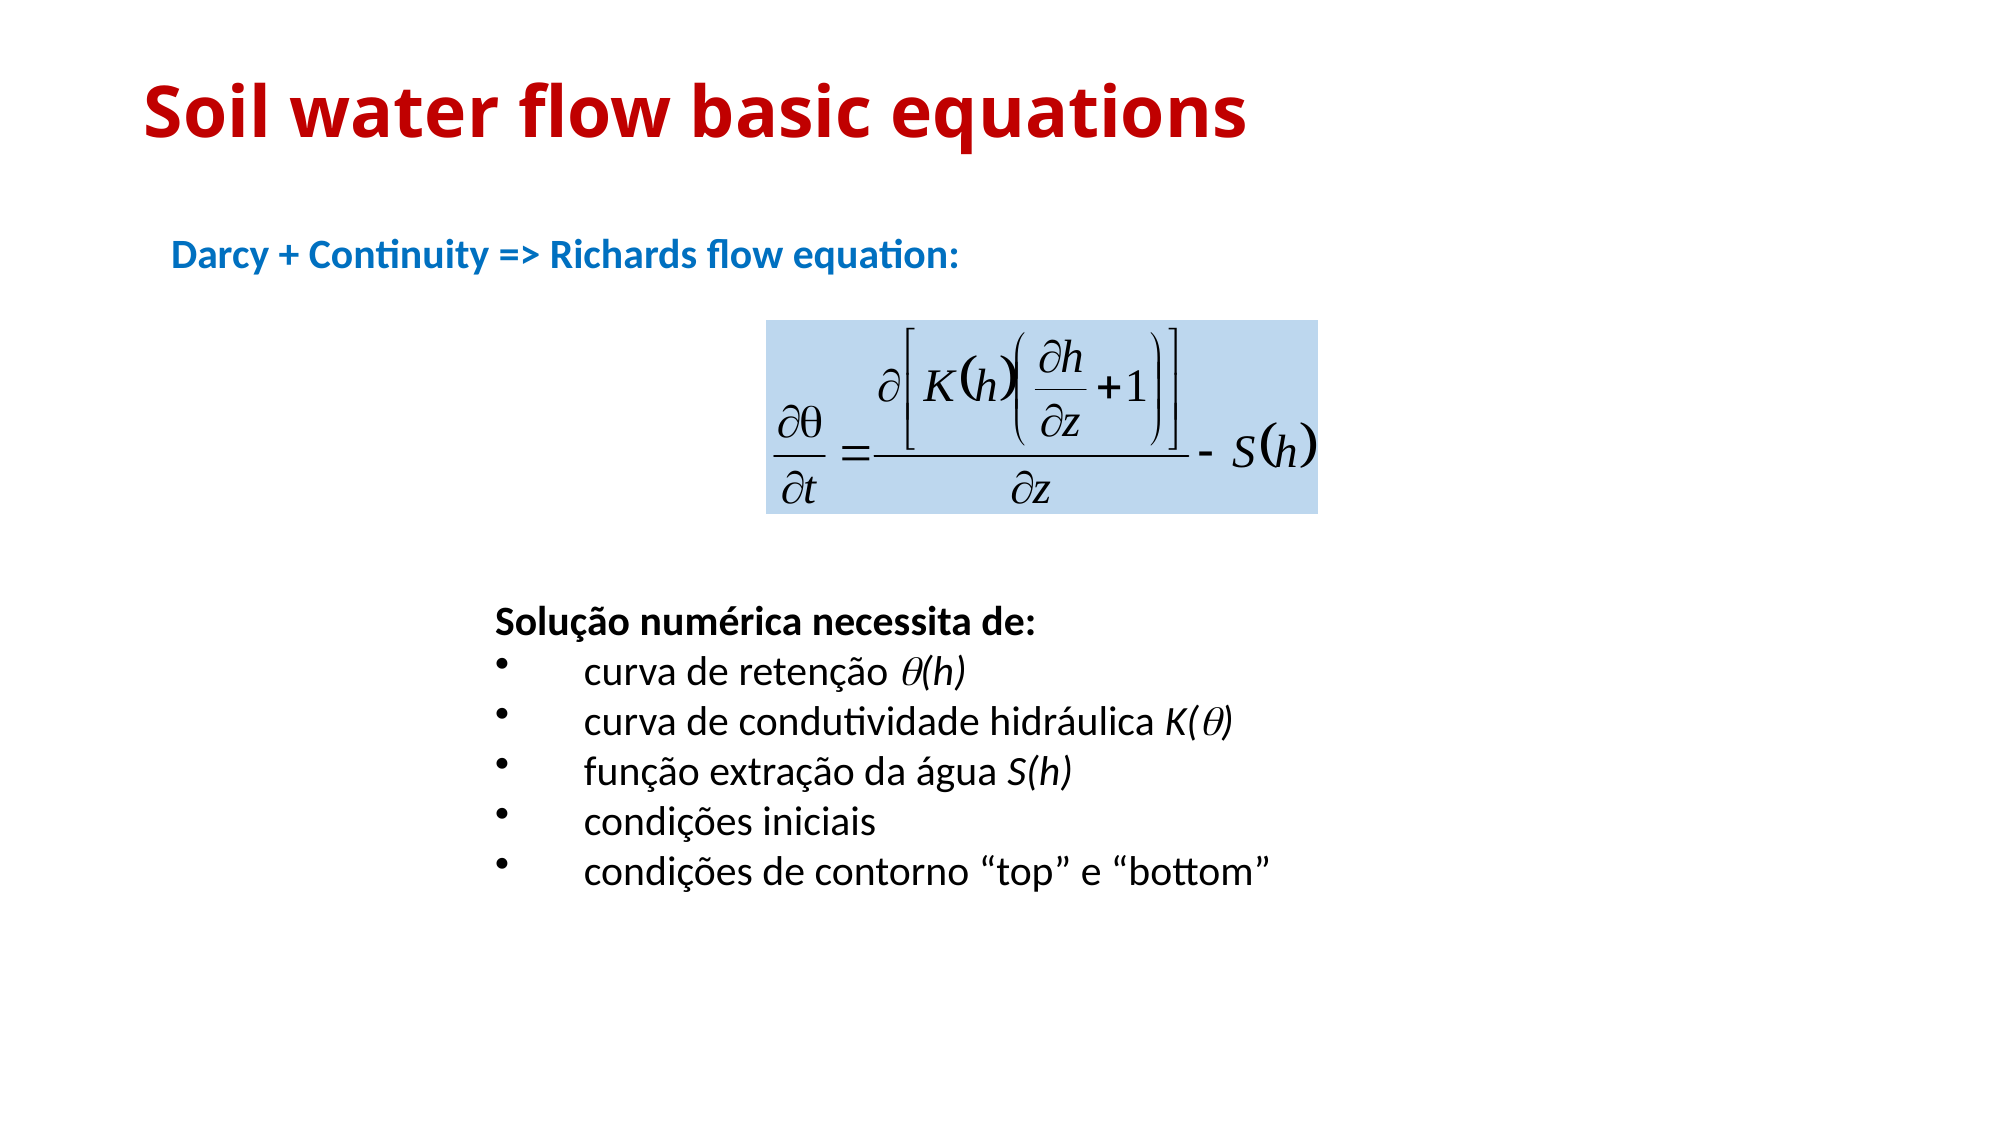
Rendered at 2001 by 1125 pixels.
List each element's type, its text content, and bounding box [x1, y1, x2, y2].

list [766, 319, 1319, 514]
text_box Darcy + Continuity => Richards flow equation: [147, 219, 975, 284]
text_box Soil water flow basic equations [128, 45, 1404, 184]
text_box Solução numérica necessita de: curva de retenção (h) curva de condutividade hidráulica K() função extração da água S(h) condições iniciais condições de contorno “top” e “bottom” [480, 586, 1402, 948]
